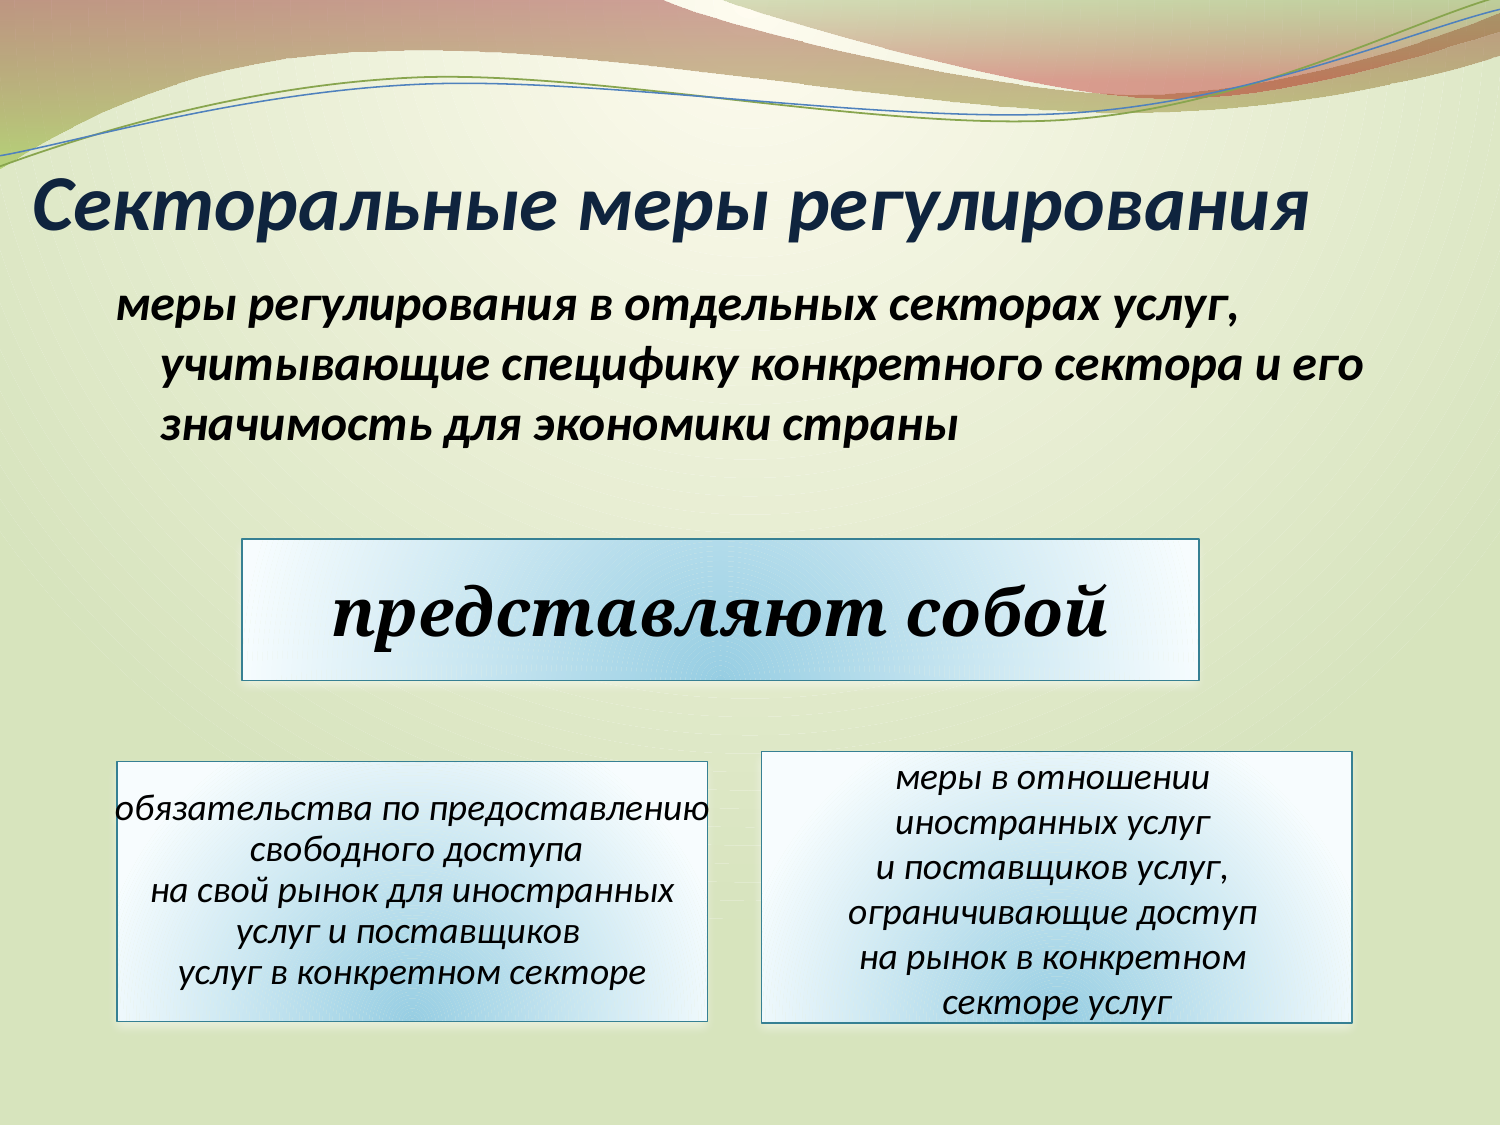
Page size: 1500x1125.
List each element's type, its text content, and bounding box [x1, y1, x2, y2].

text_box представляют собой [241, 538, 1200, 681]
list меры регулирования в отдельных секторах услуг, учитывающие специфику конкретного сектора и его значимость для экономики страны [99, 262, 1400, 516]
text_box меры в отношении иностранных услуг и поставщиков услуг, ограничивающие доступ на рынок в конкретном секторе услуг [761, 751, 1353, 1024]
text_box обязательства по предоставлению свободного доступа на свой рынок для иностранных услуг и поставщиков услуг в конкретном секторе [116, 761, 708, 1022]
title Секторальные меры регулирования [32, 96, 1347, 247]
